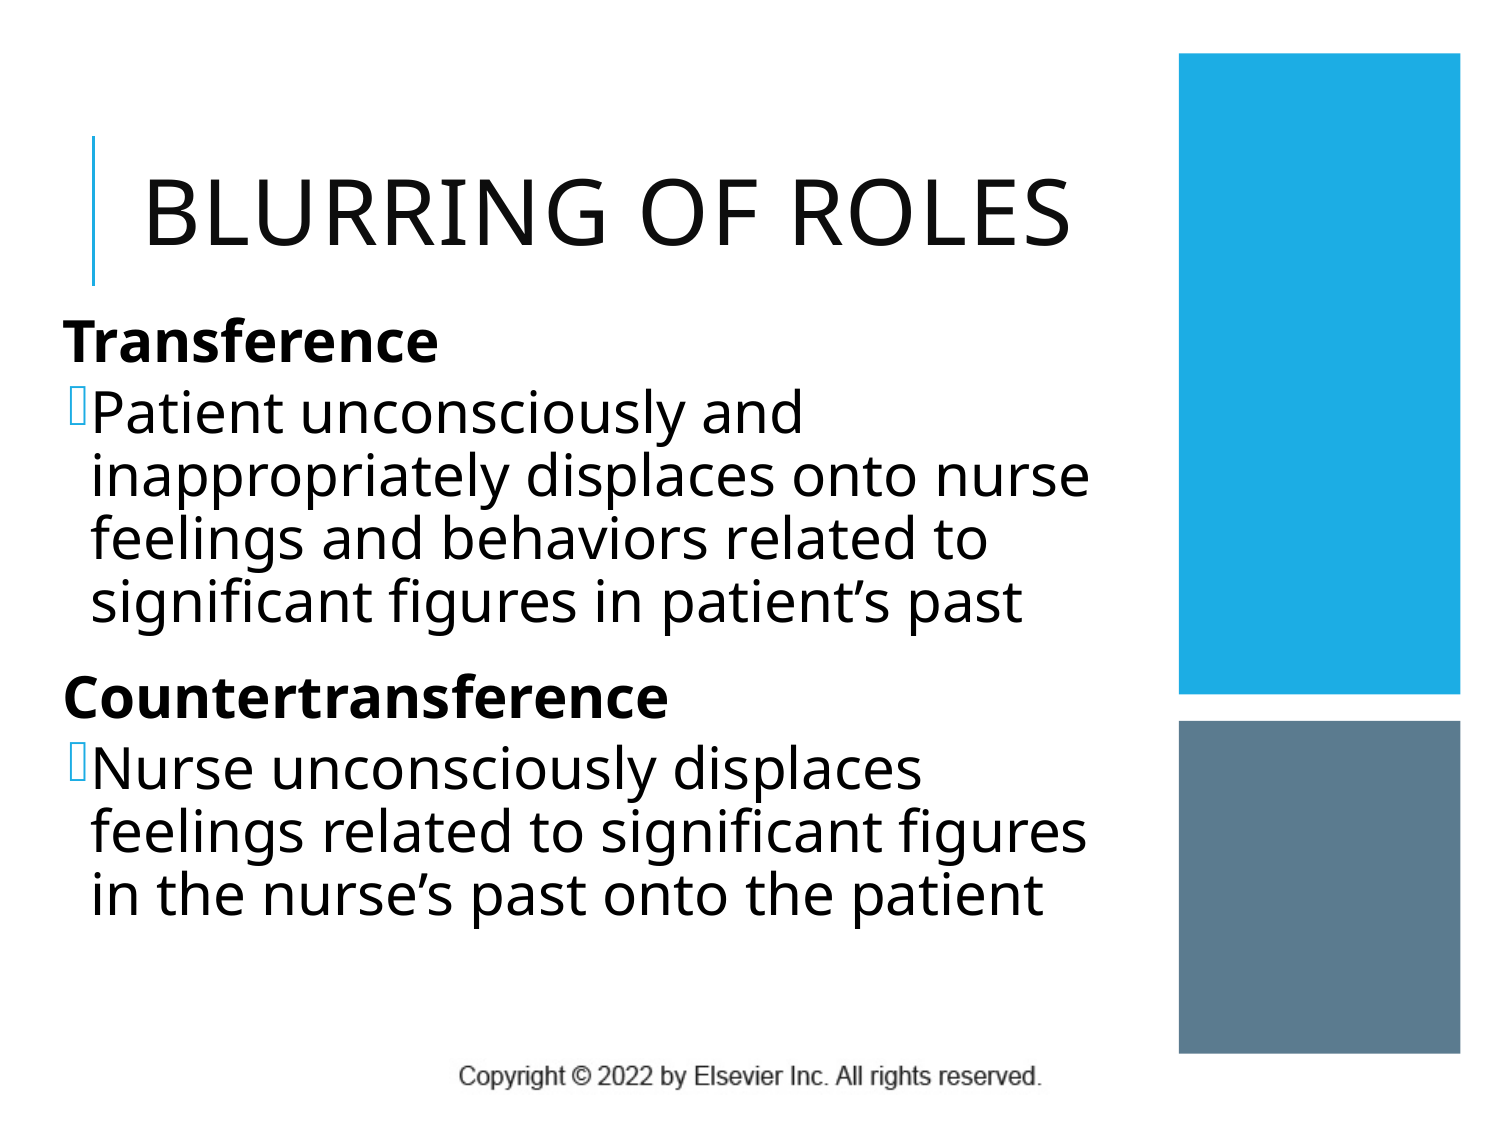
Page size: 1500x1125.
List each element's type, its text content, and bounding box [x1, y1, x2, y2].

picture [449, 1058, 1051, 1095]
title Blurring of Roles [126, 96, 1113, 304]
text_box [1178, 720, 1462, 1055]
list Transference Patient unconsciously and inappropriately displaces onto nurse feelings and behaviors related to significant figures in patient’s past Countertransference Nurse unconsciously displaces feelings related to significant figures in the nurse’s past onto the patient [39, 304, 1113, 1035]
text_box [1178, 52, 1462, 696]
